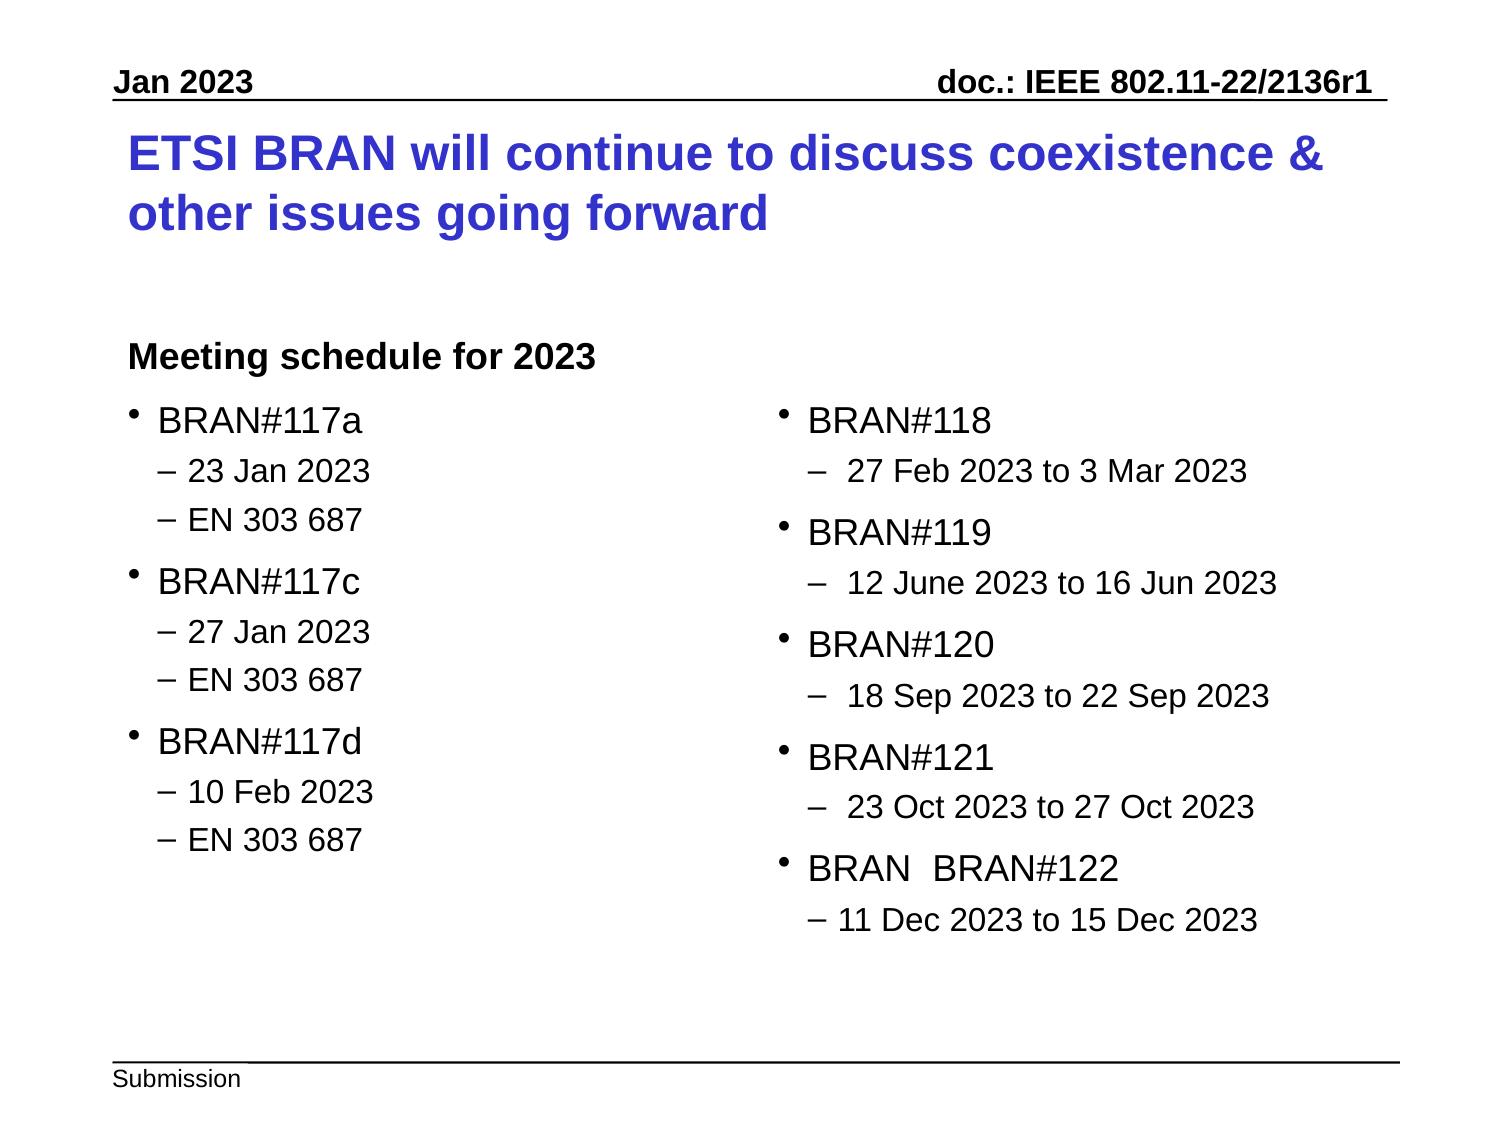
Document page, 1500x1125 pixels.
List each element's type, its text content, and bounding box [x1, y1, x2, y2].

list BRAN#118 27 Feb 2023 to 3 Mar 2023 BRAN#119 12 June 2023 to 16 Jun 2023 BRAN#120 18 Sep 2023 to 22 Sep 2023 BRAN#121 23 Oct 2023 to 27 Oct 2023 BRAN BRAN#122 11 Dec 2023 to 15 Dec 2023 [762, 324, 1388, 1000]
list Meeting schedule for 2023 BRAN#117a 23 Jan 2023 EN 303 687 BRAN#117c 27 Jan 2023 EN 303 687 BRAN#117d 10 Feb 2023 EN 303 687 [112, 324, 738, 1000]
title ETSI BRAN will continue to discuss coexistence & other issues going forward [112, 112, 1388, 288]
